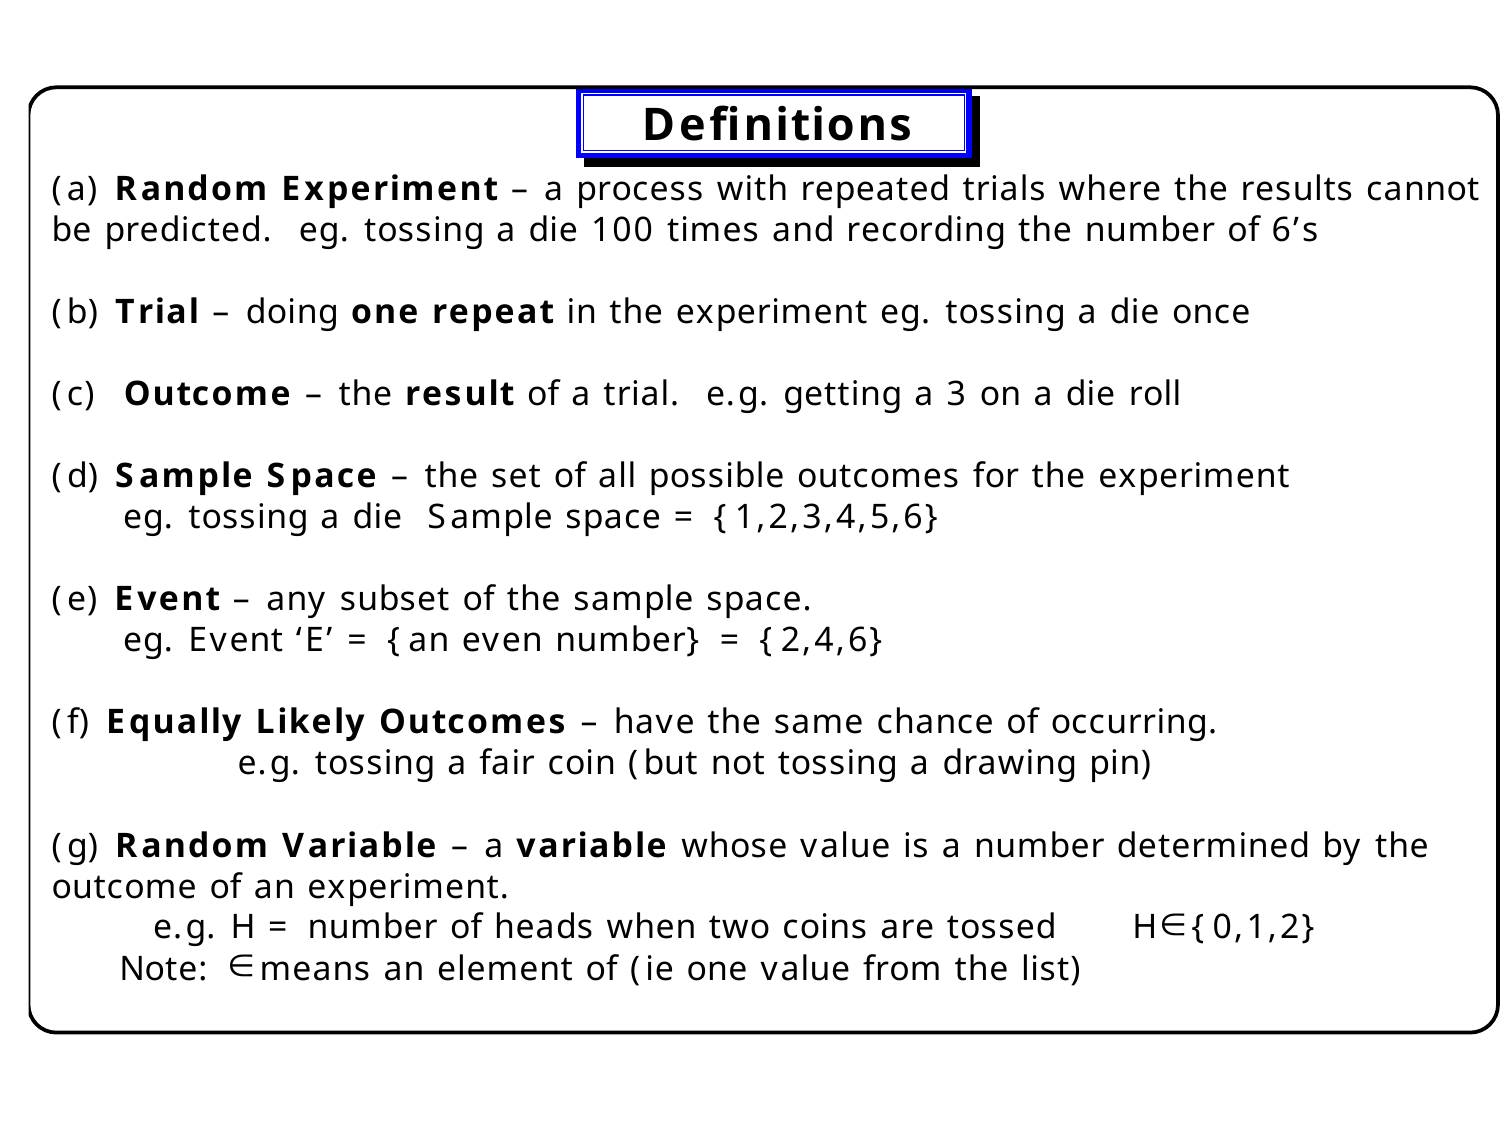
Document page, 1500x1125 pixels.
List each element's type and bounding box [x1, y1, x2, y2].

picture [28, 77, 1500, 1035]
